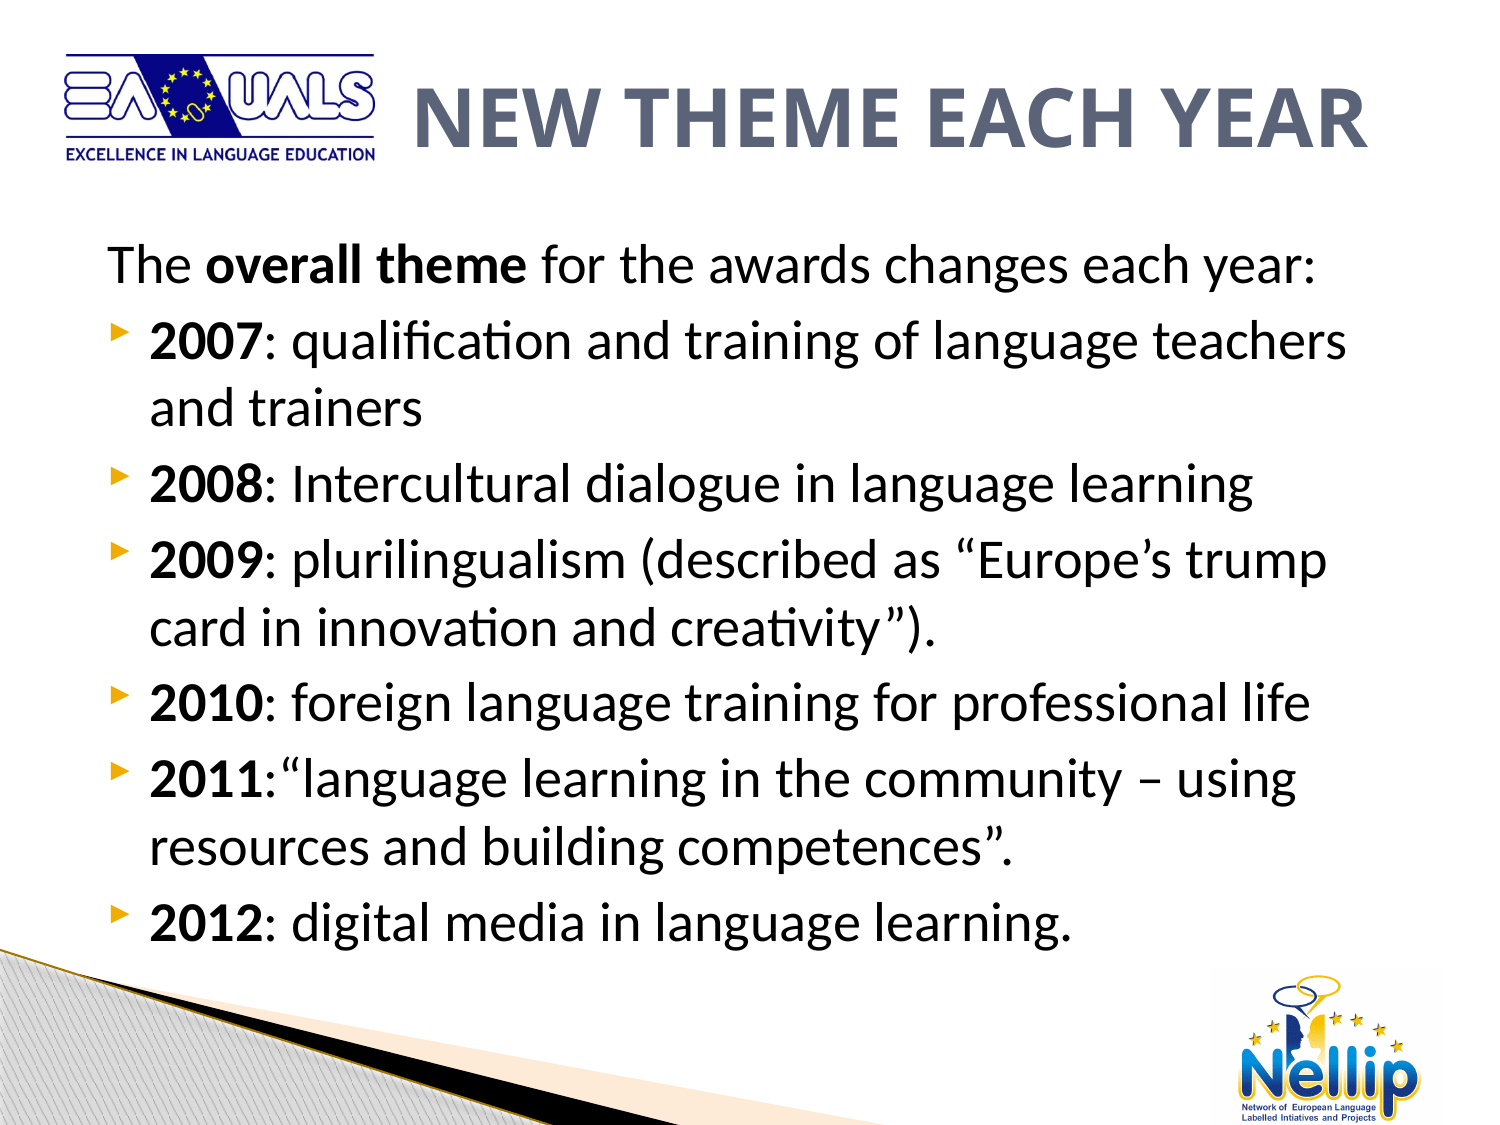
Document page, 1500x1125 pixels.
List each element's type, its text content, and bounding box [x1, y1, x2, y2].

picture [1210, 967, 1441, 1125]
title NEW THEME EACH YEAR [395, 45, 1425, 185]
picture [64, 54, 375, 161]
list The overall theme for the awards changes each year: 2007: qualification and training of language teachers and trainers 2008: Intercultural dialogue in language learning 2009: plurilingualism (described as “Europe’s trump card in innovation and creativity”). 2010: foreign language training for professional life 2011:“language learning in the community – using resources and building competences”. 2012: digital media in language learning. [75, 219, 1425, 986]
